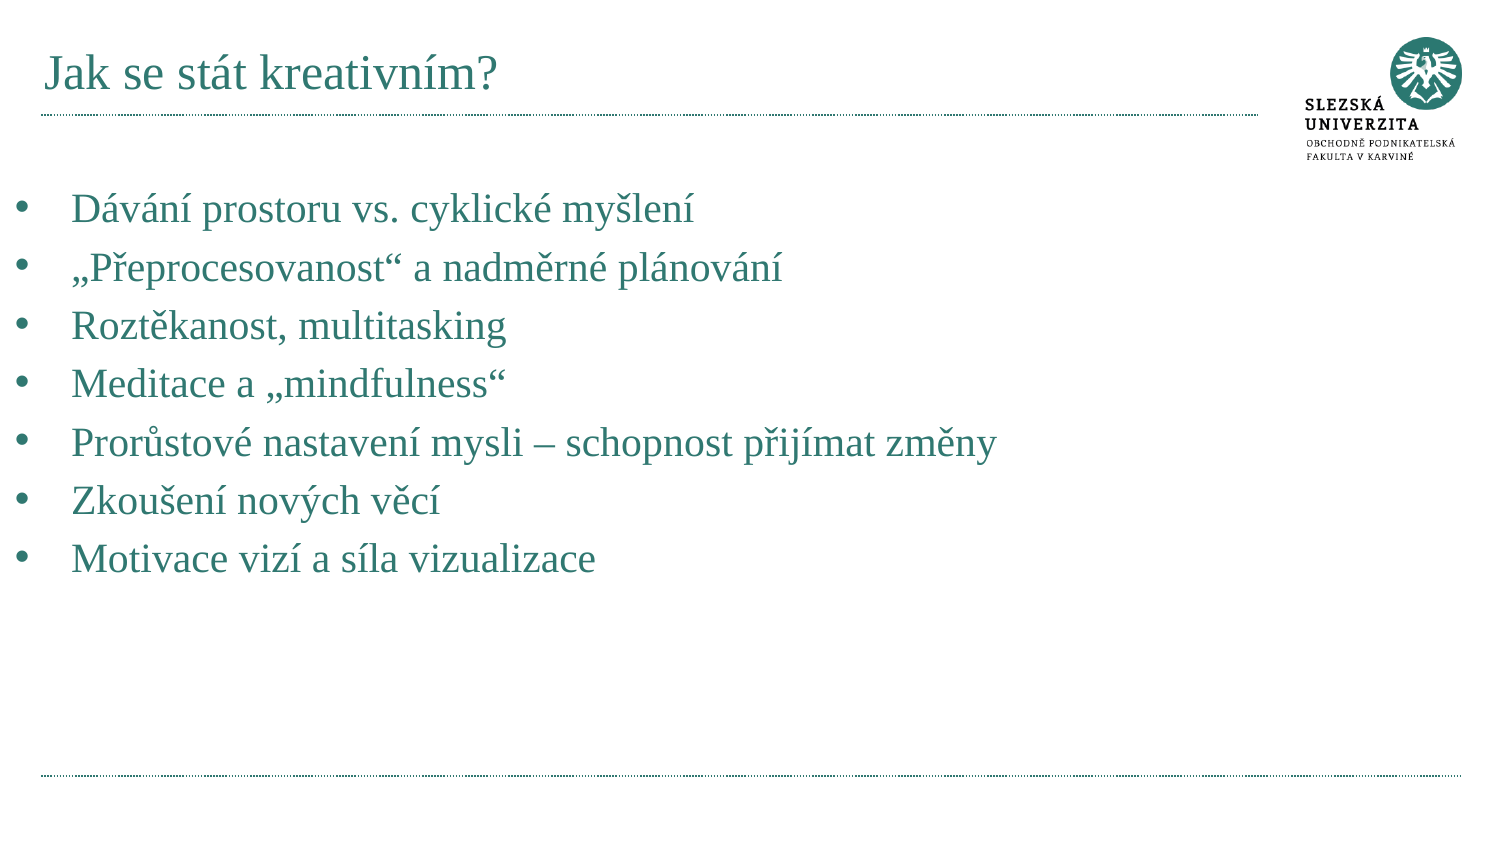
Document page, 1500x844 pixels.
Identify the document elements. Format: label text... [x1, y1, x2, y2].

title Jak se stát kreativním? [29, 32, 1176, 116]
picture [1305, 37, 1462, 160]
text_box Dávání prostoru vs. cyklické myšlení „Přeprocesovanost“ a nadměrné plánování Roztěkanost, multitasking Meditace a „mindfulness“ Prorůstové nastavení mysli – schopnost přijímat změny Zkoušení nových věcí Motivace vizí a síla vizualizace [0, 173, 1359, 844]
